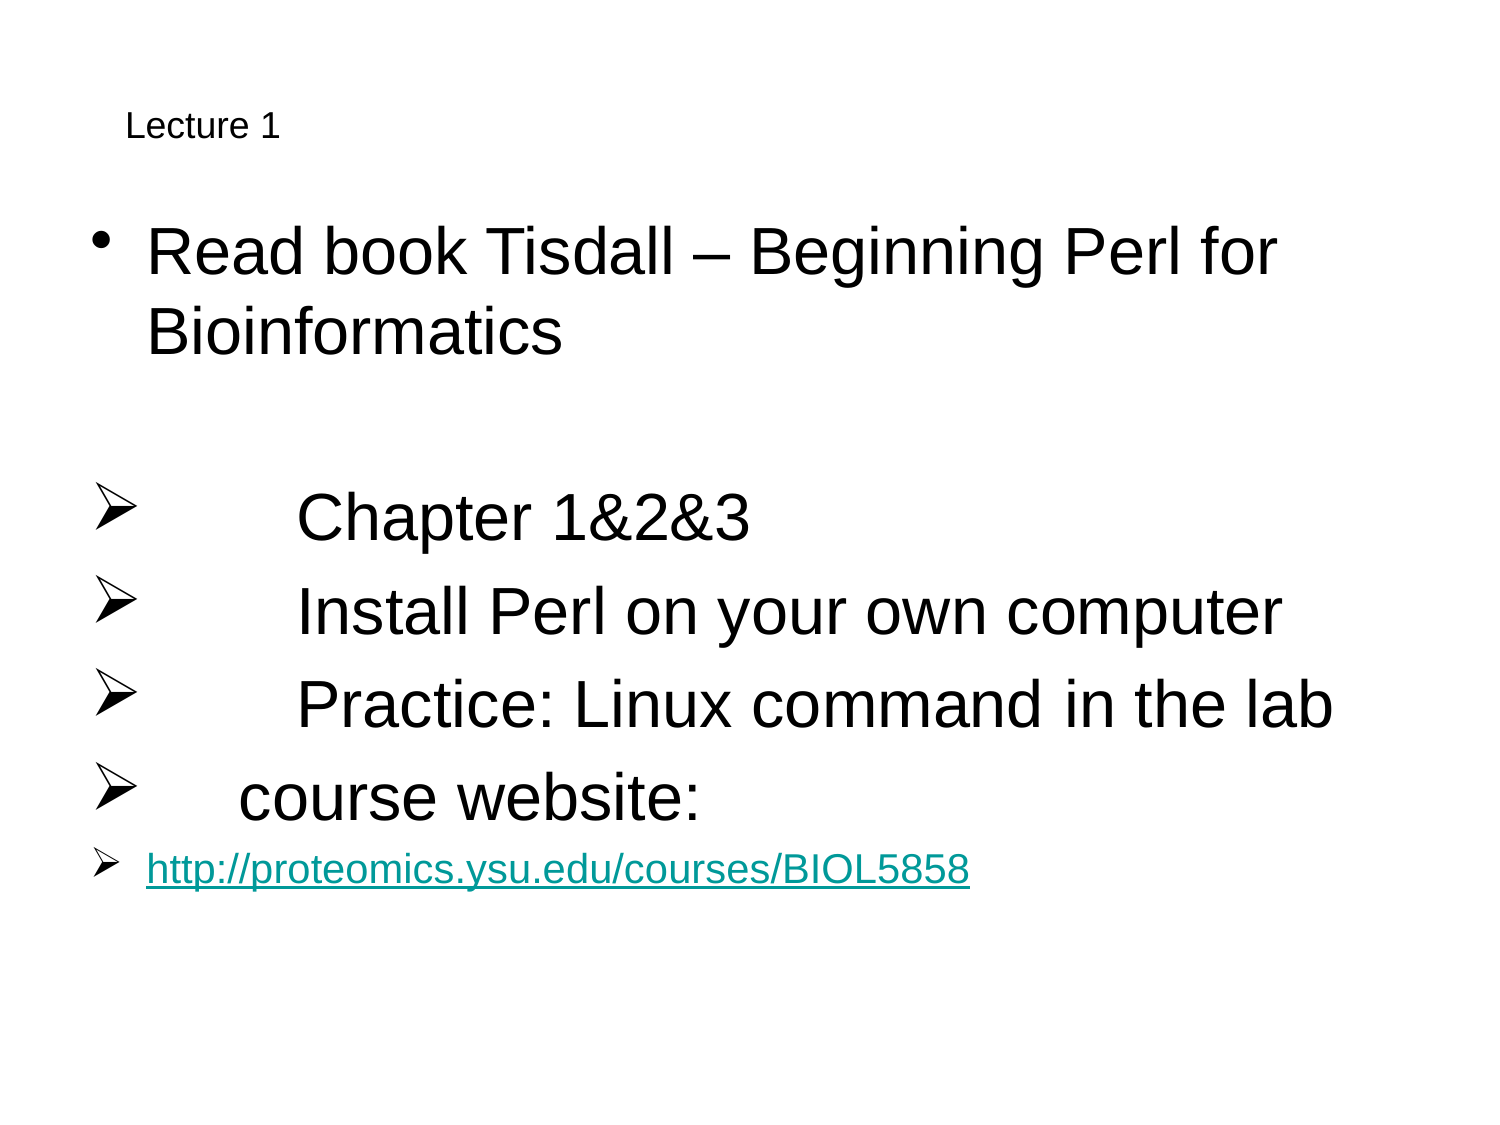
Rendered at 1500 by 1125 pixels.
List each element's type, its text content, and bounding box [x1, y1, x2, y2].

text_box Lecture 1 [110, 93, 296, 154]
list Read book Tisdall – Beginning Perl for Bioinformatics Chapter 1&2&3 Install Perl on your own computer Practice: Linux command in the lab course website: http://proteomics.ysu.edu/courses/BIOL5858 [75, 200, 1425, 943]
